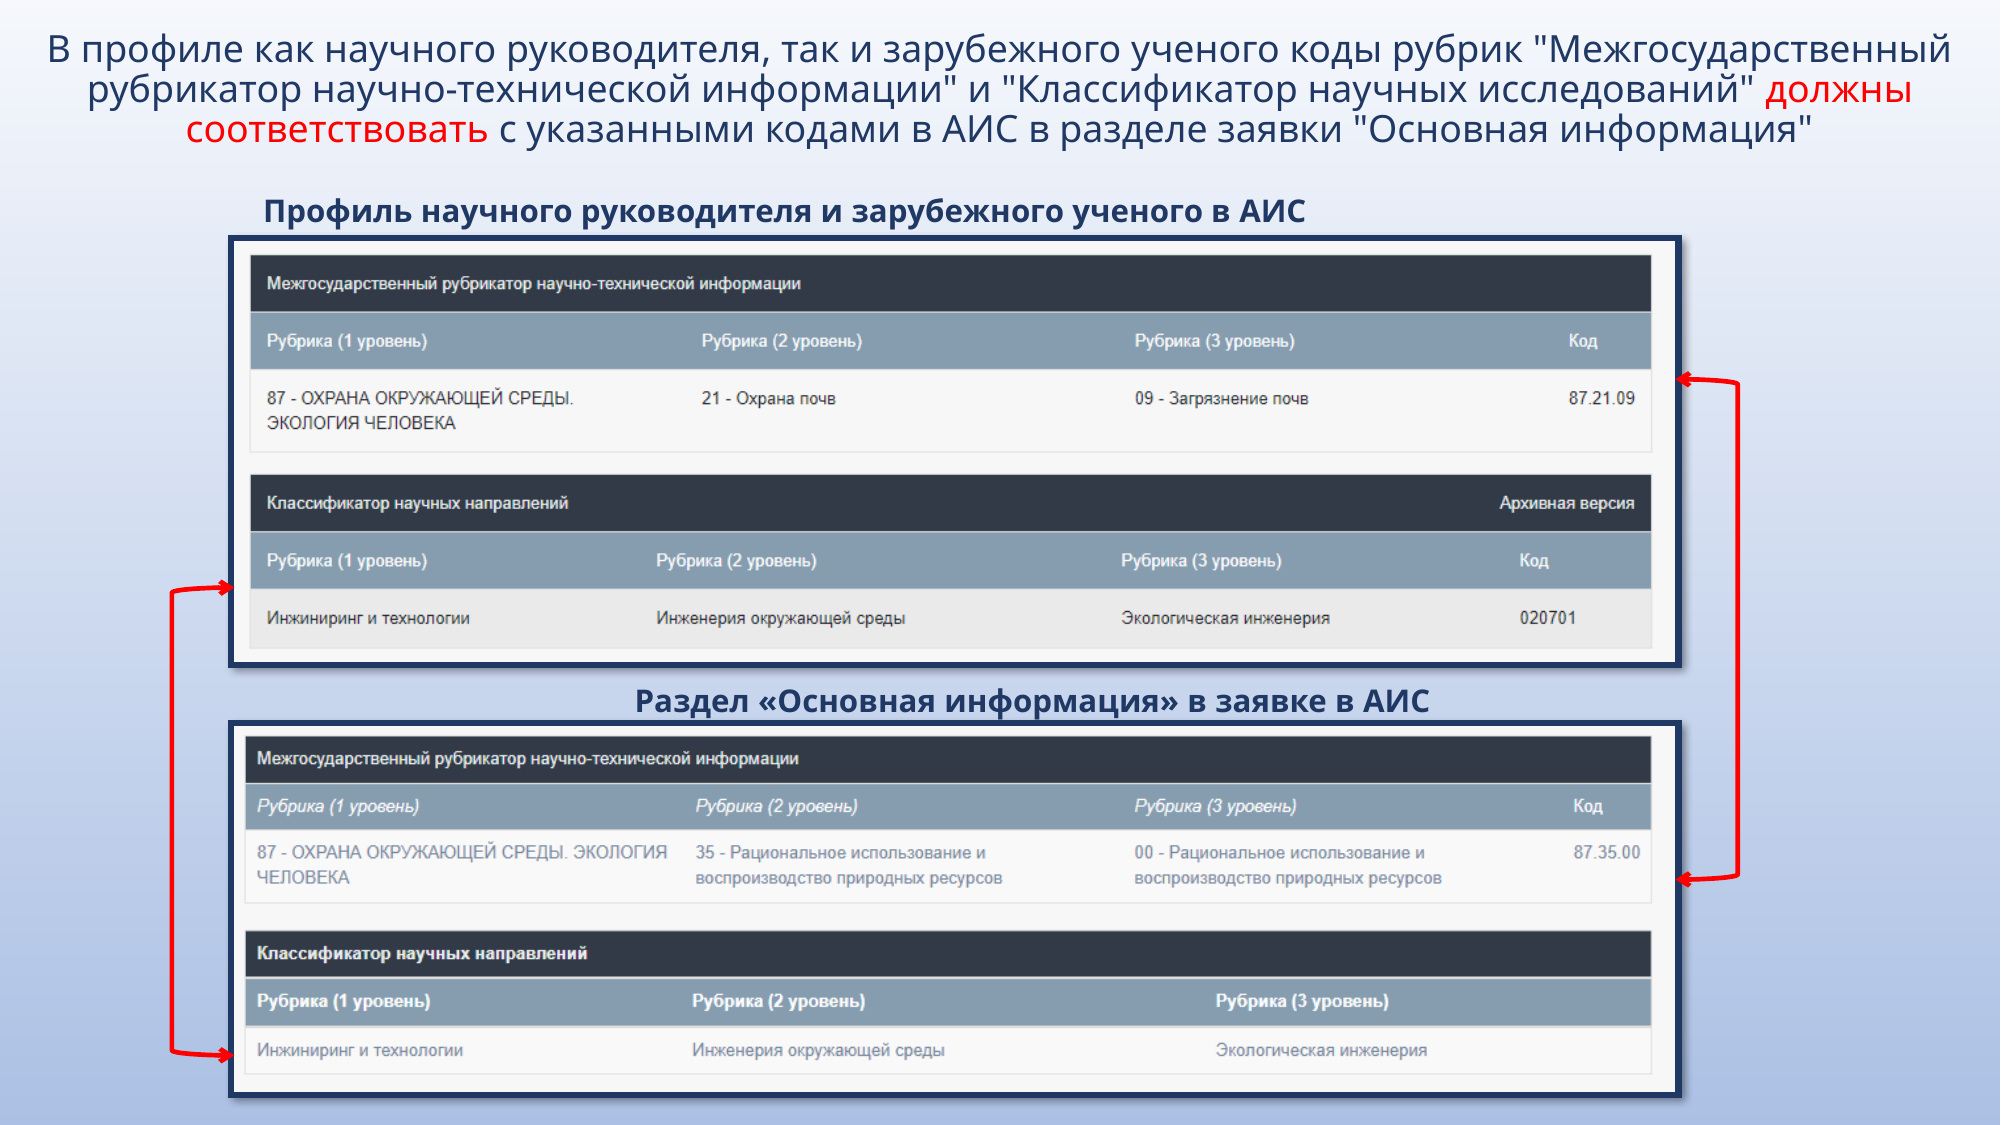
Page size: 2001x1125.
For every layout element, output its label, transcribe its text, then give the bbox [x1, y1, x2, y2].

text_box Раздел «Основная информация» в заявке в АИС [619, 677, 1451, 719]
picture [234, 726, 1676, 1092]
text_box [171, 580, 235, 1063]
text_box Профиль научного руководителя и зарубежного ученого в АИС [248, 184, 1676, 234]
text_box [1675, 372, 1738, 887]
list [234, 241, 1676, 662]
title В профиле как научного руководителя, так и зарубежного ученого коды рубрик "Межгосударственный рубрикатор научно-технической информации" и "Классификатор научных исследований" должны соответствовать с указанными кодами в АИС в разделе заявки "Основная информация" [21, 13, 1979, 167]
